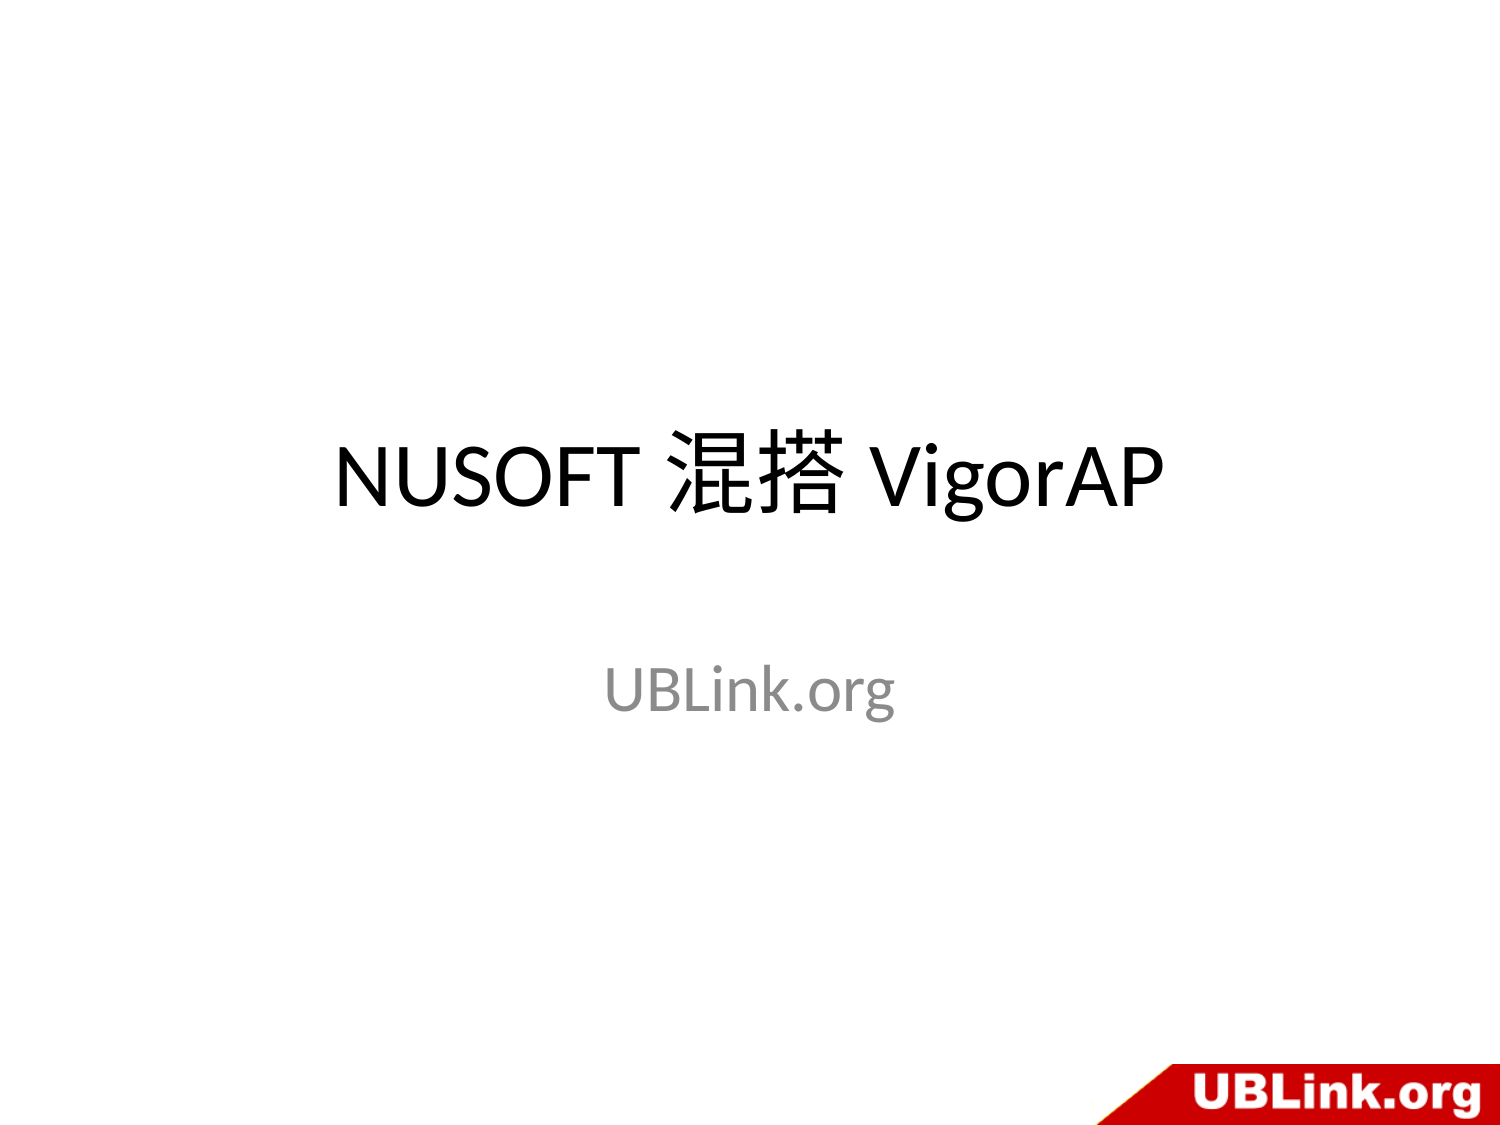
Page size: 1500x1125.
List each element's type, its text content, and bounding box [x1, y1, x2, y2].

subtitle UBLink.org [225, 637, 1275, 925]
title NUSOFT混搭VigorAP [112, 349, 1388, 591]
picture [1092, 1064, 1500, 1125]
